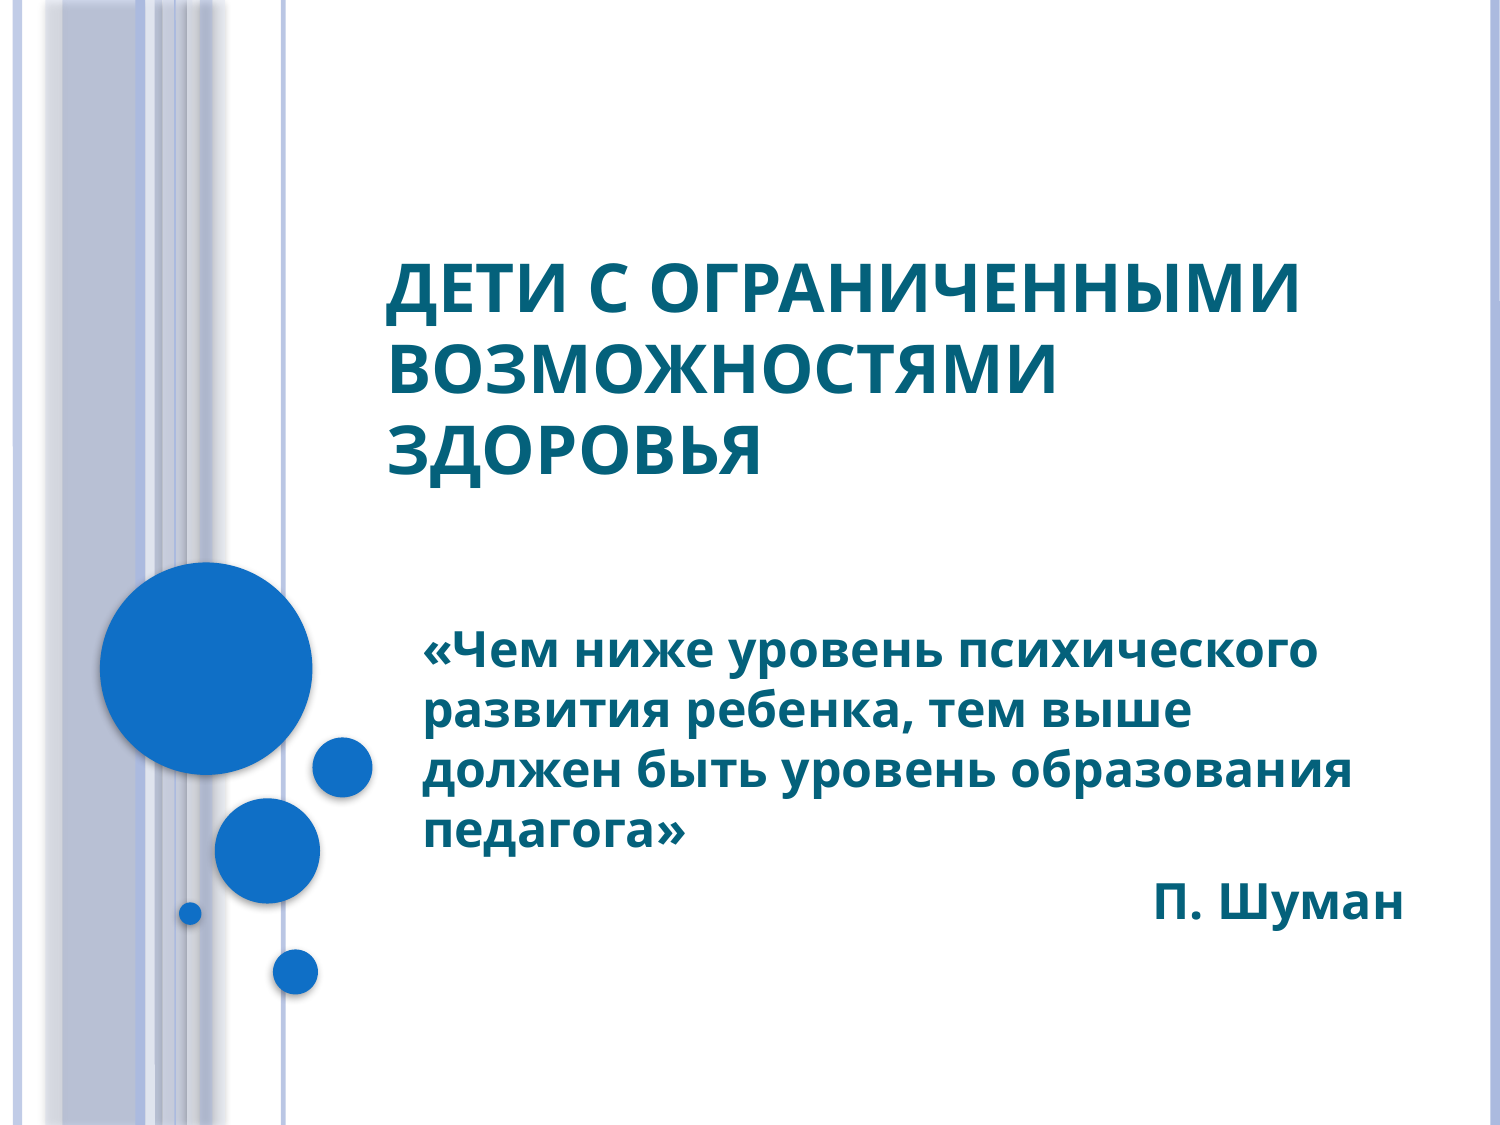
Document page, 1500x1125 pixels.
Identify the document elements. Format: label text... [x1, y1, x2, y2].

subtitle «Чем ниже уровень психического развития ребенка, тем выше должен быть уровень образования педагога» П. Шуман [407, 609, 1420, 835]
title Дети с ограниченными возможностями здоровья [371, 184, 1385, 496]
